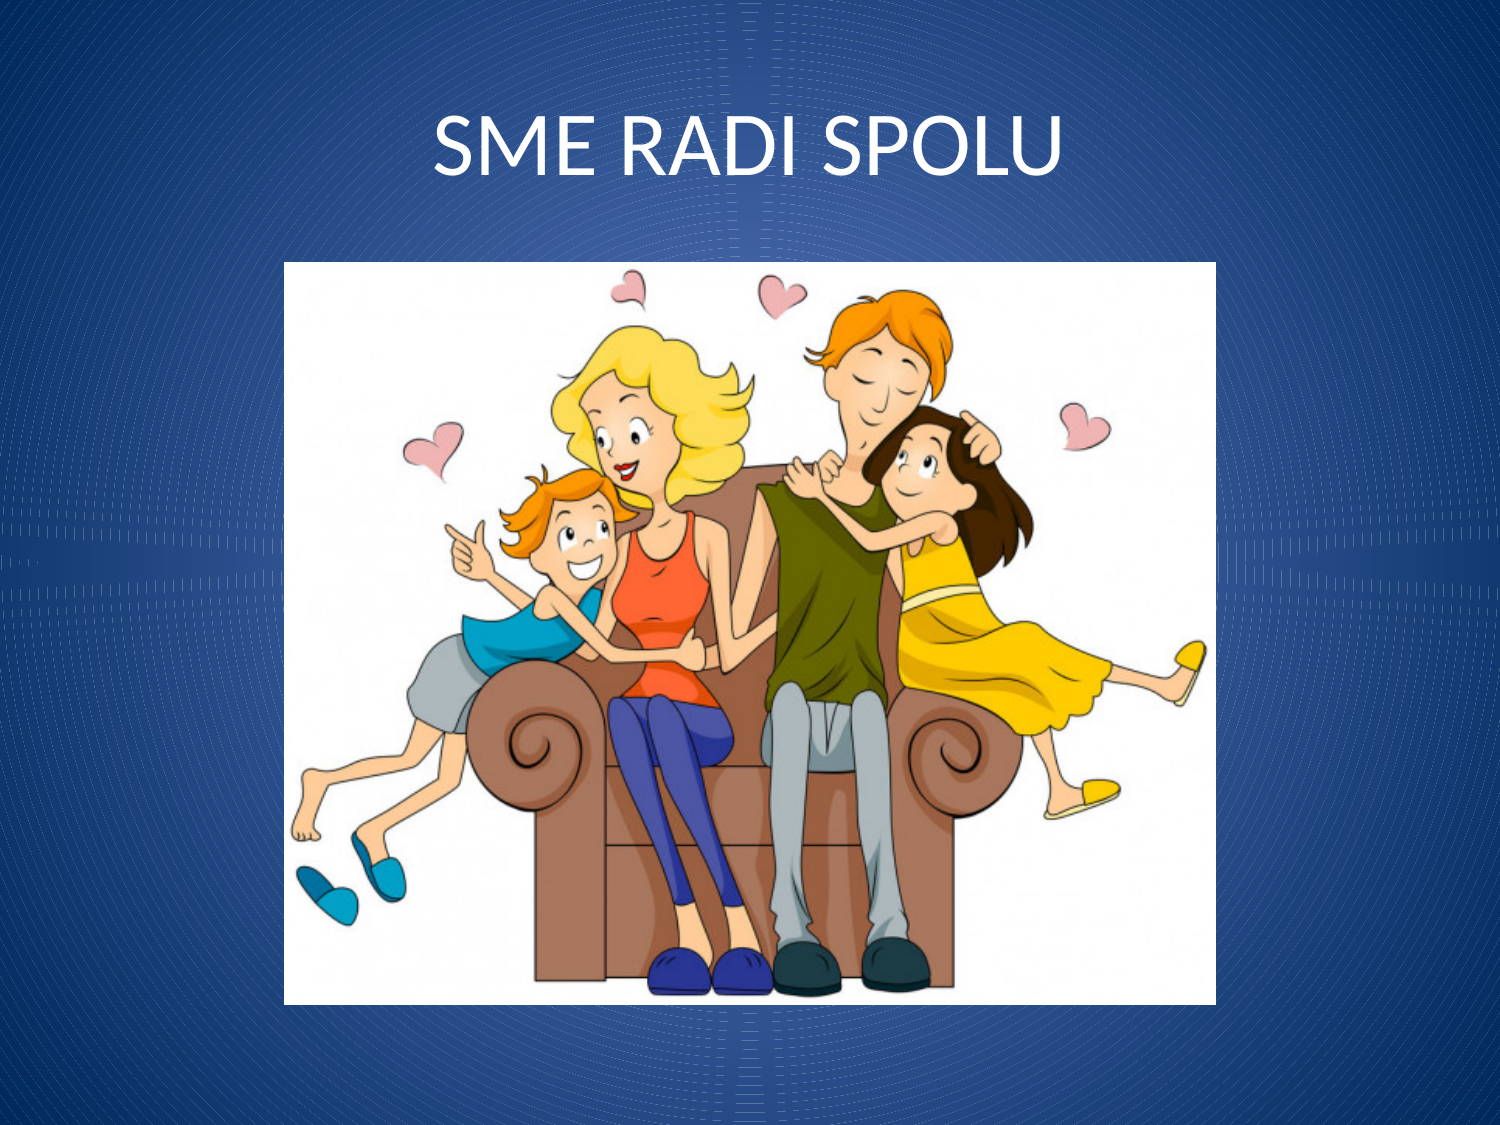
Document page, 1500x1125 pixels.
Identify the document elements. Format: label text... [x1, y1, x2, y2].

title SME RADI SPOLU [75, 45, 1425, 233]
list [283, 262, 1217, 1006]
